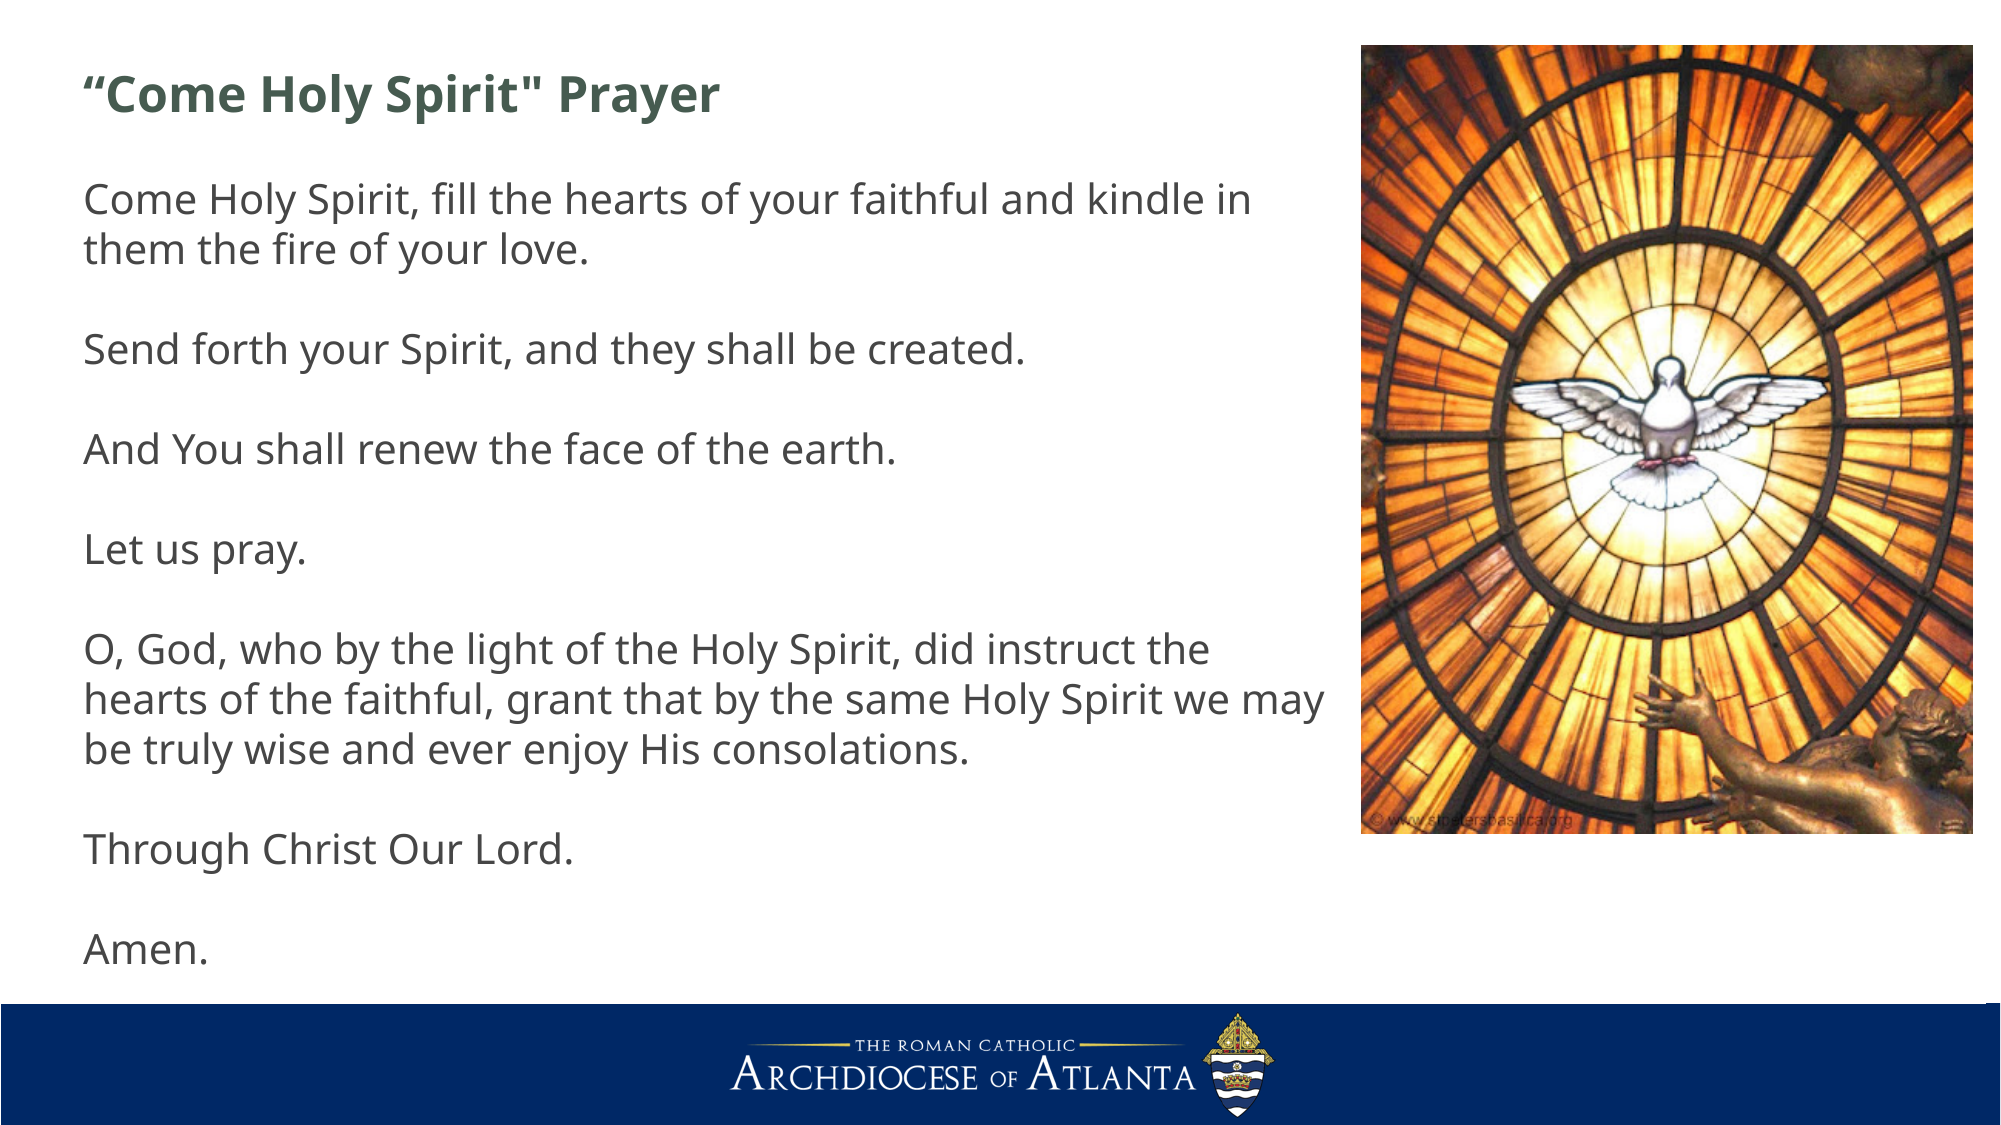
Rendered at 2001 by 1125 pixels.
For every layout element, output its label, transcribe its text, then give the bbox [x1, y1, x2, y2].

picture [0, 0, 2001, 1125]
list “Come Holy Spirit" Prayer Come Holy Spirit, fill the hearts of your faithful and kindle in them the fire of your love. Send forth your Spirit, and they shall be created. And You shall renew the face of the earth. Let us pray. O, God, who by the light of the Holy Spirit, did instruct the hearts of the faithful, grant that by the same Holy Spirit we may be truly wise and ever enjoy His consolations. Through Christ Our Lord. Amen. [83, 62, 1335, 973]
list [1361, 45, 1973, 834]
